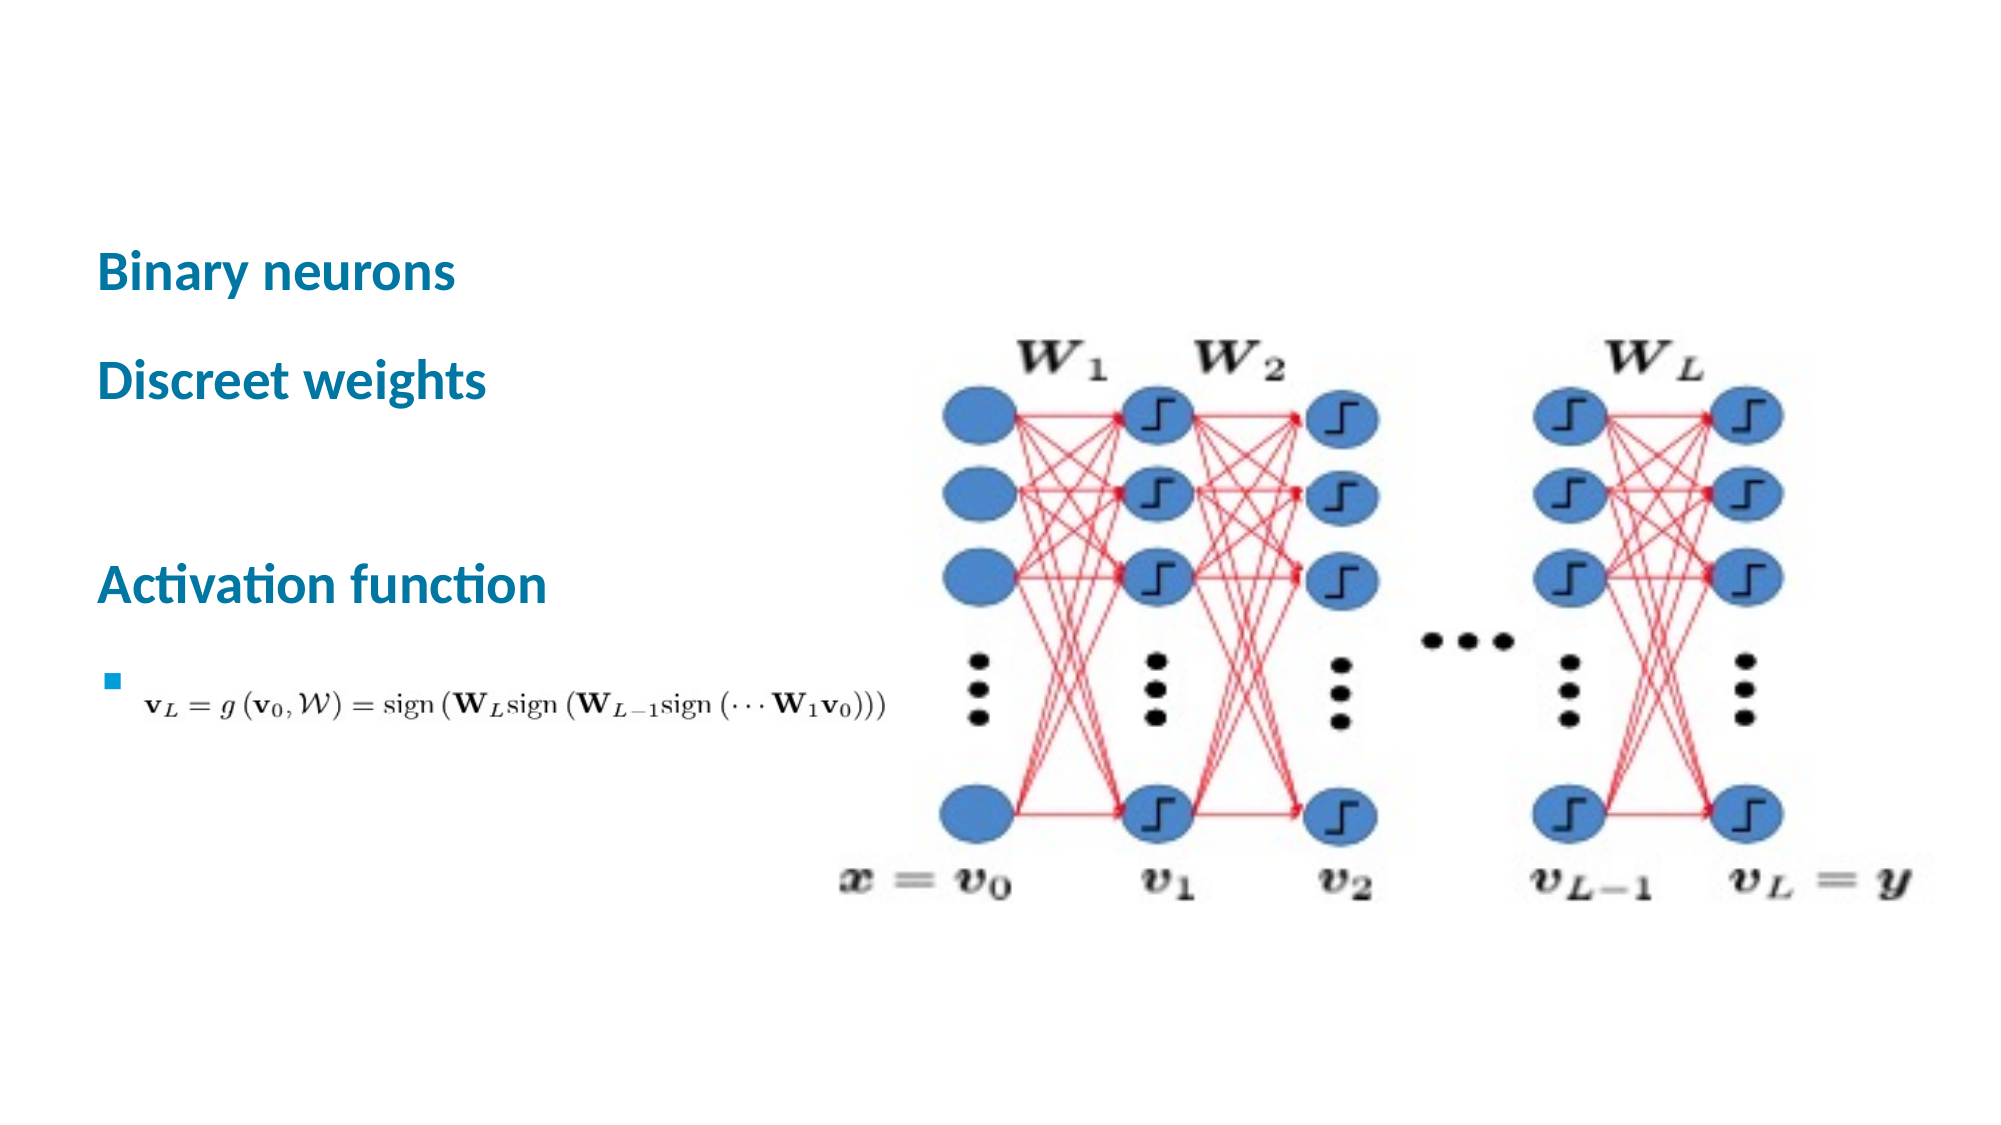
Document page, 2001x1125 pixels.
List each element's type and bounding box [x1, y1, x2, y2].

picture [132, 307, 1935, 923]
